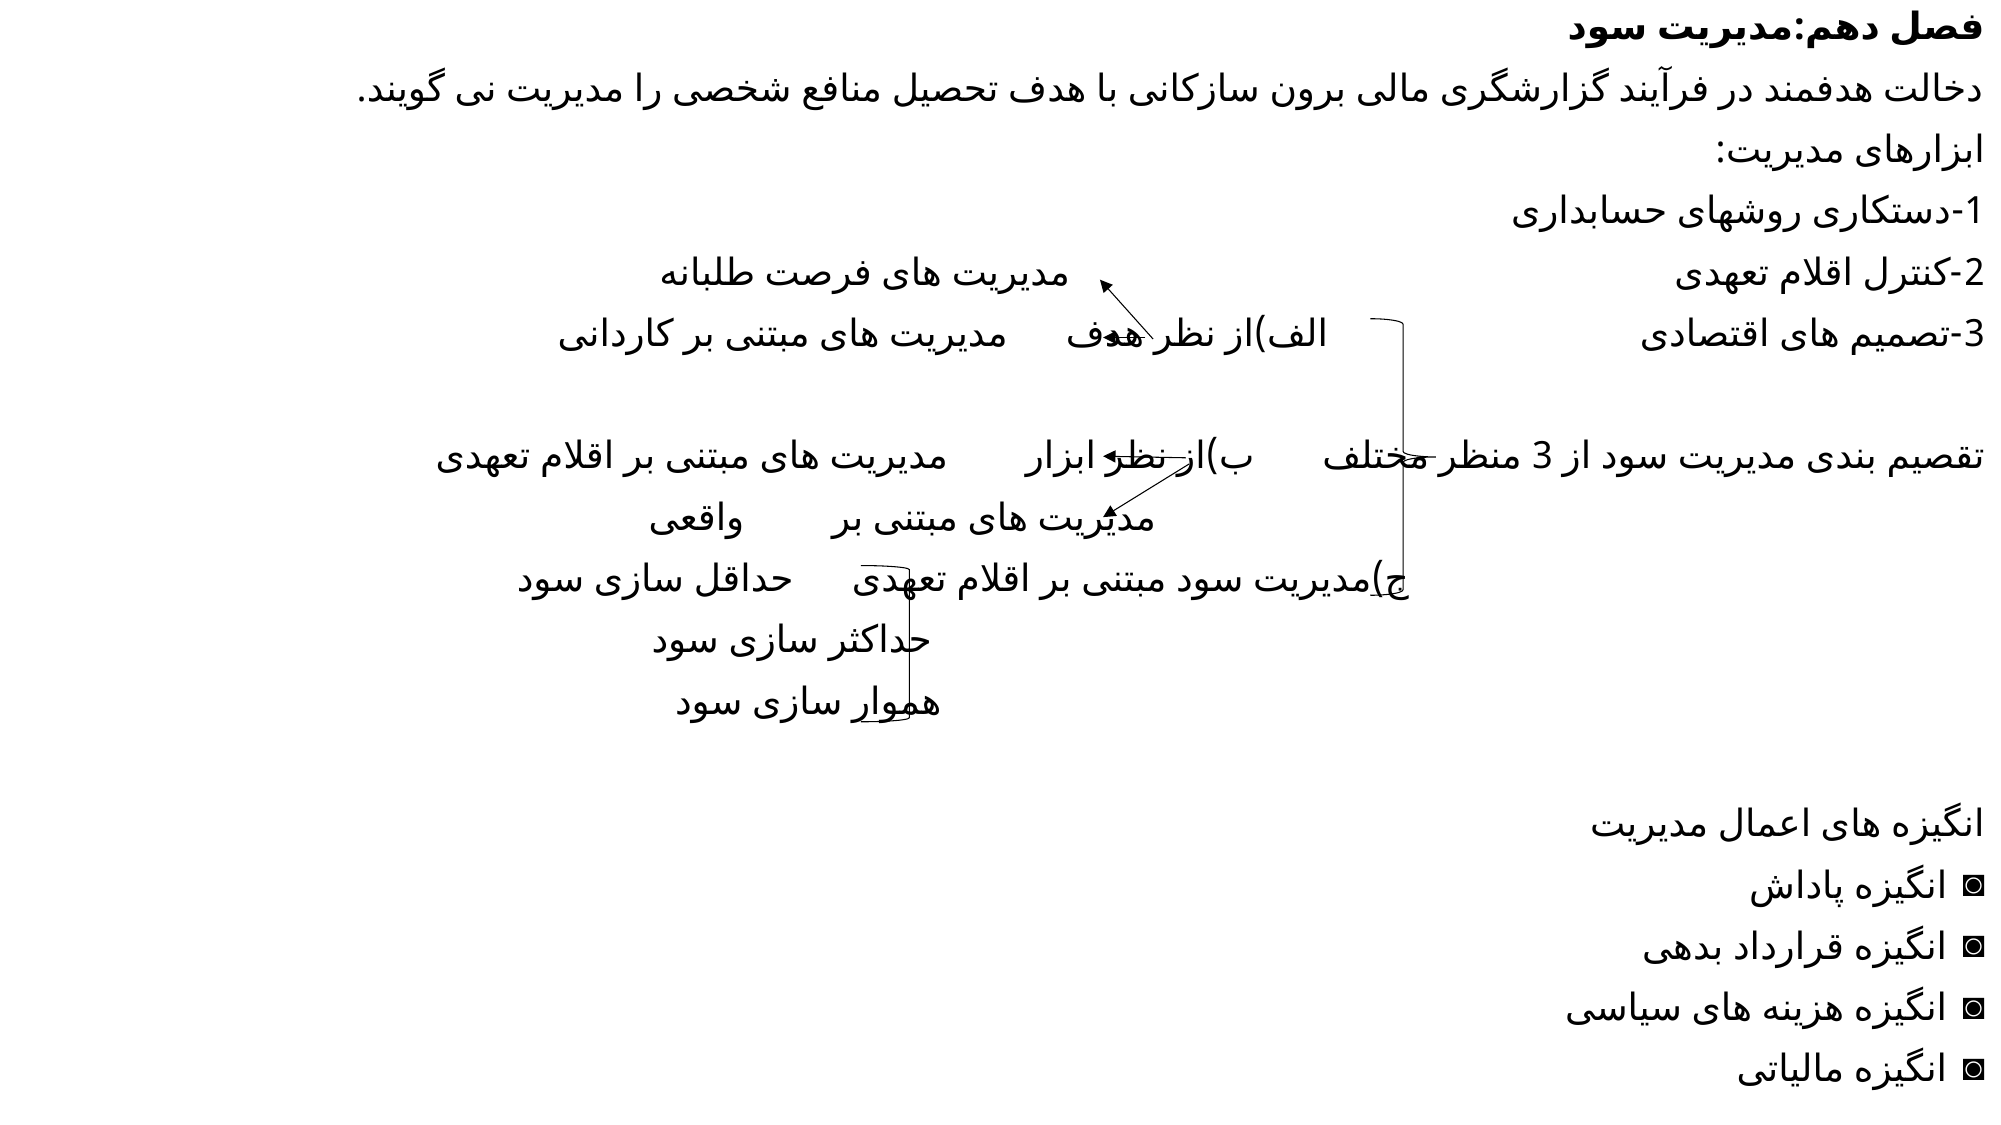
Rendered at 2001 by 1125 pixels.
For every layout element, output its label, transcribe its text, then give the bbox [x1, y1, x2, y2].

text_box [1103, 463, 1190, 518]
text_box [1370, 318, 1436, 596]
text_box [1099, 279, 1154, 340]
list فصل دهم:مدیریت سود دخالت هدفمند در فرآیند گزارشگری مالی برون سازکانی با هدف تحصیل منافع شخصی را مدیریت نی گویند. ابزارهای مدیریت: 1-دستکاری روشهای حسابداری 2-کنترل اقلام تعهدی مدیریت های فرصت طلبانه 3-تصمیم های اقتصادی الف)از نظر هدف مدیریت های مبتنی بر کاردانی تقصیم بندی مدیریت سود از 3 منظر مختلف ب)از نظر ابزار مدیریت های مبتنی بر اقلام تعهدی مدیریت های مبتنی بر واقعی ج)مدیریت سود مبتنی بر اقلام تعهدی حداقل سازی سود حداکثر سازی سود هموار سازی سود انگیزه های اعمال مدیریت انگیزه پاداش انگیزه قرارداد بدهی انگیزه هزینه های سیاسی انگیزه مالیاتی [0, 0, 2000, 1125]
text_box [860, 565, 910, 723]
